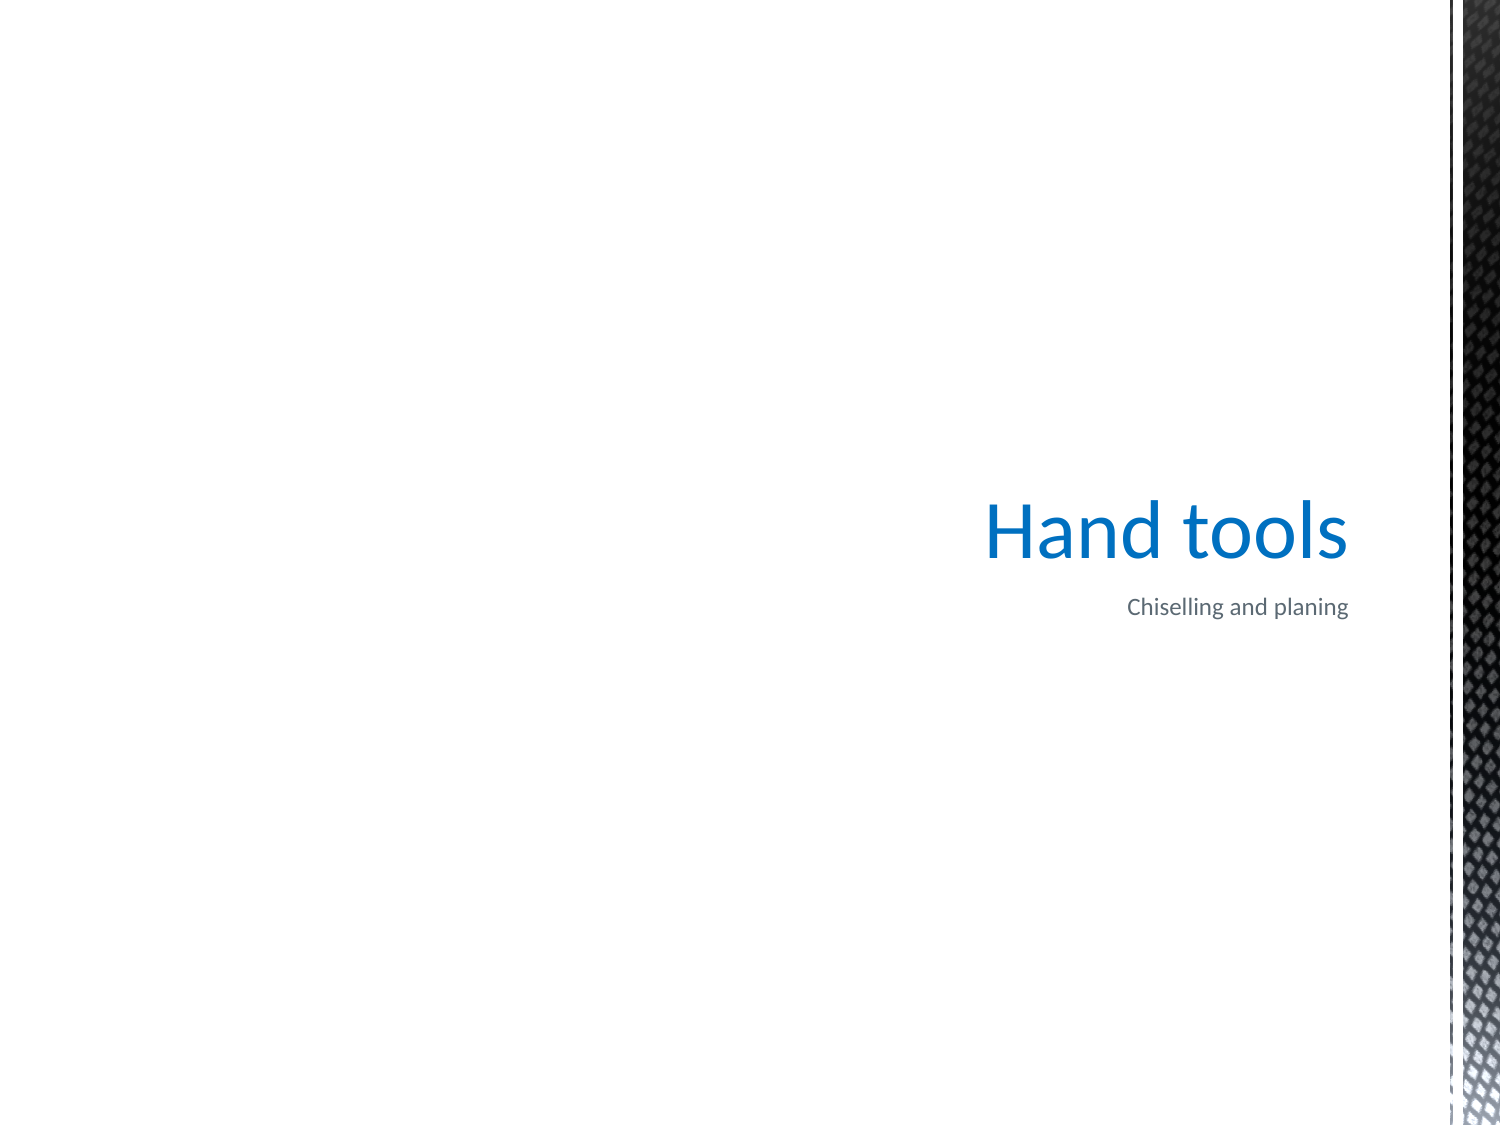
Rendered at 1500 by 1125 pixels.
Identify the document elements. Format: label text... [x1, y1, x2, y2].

picture [1447, 0, 1500, 1125]
list Chiselling and planing [900, 582, 1365, 850]
title Hand tools [849, 275, 1365, 583]
